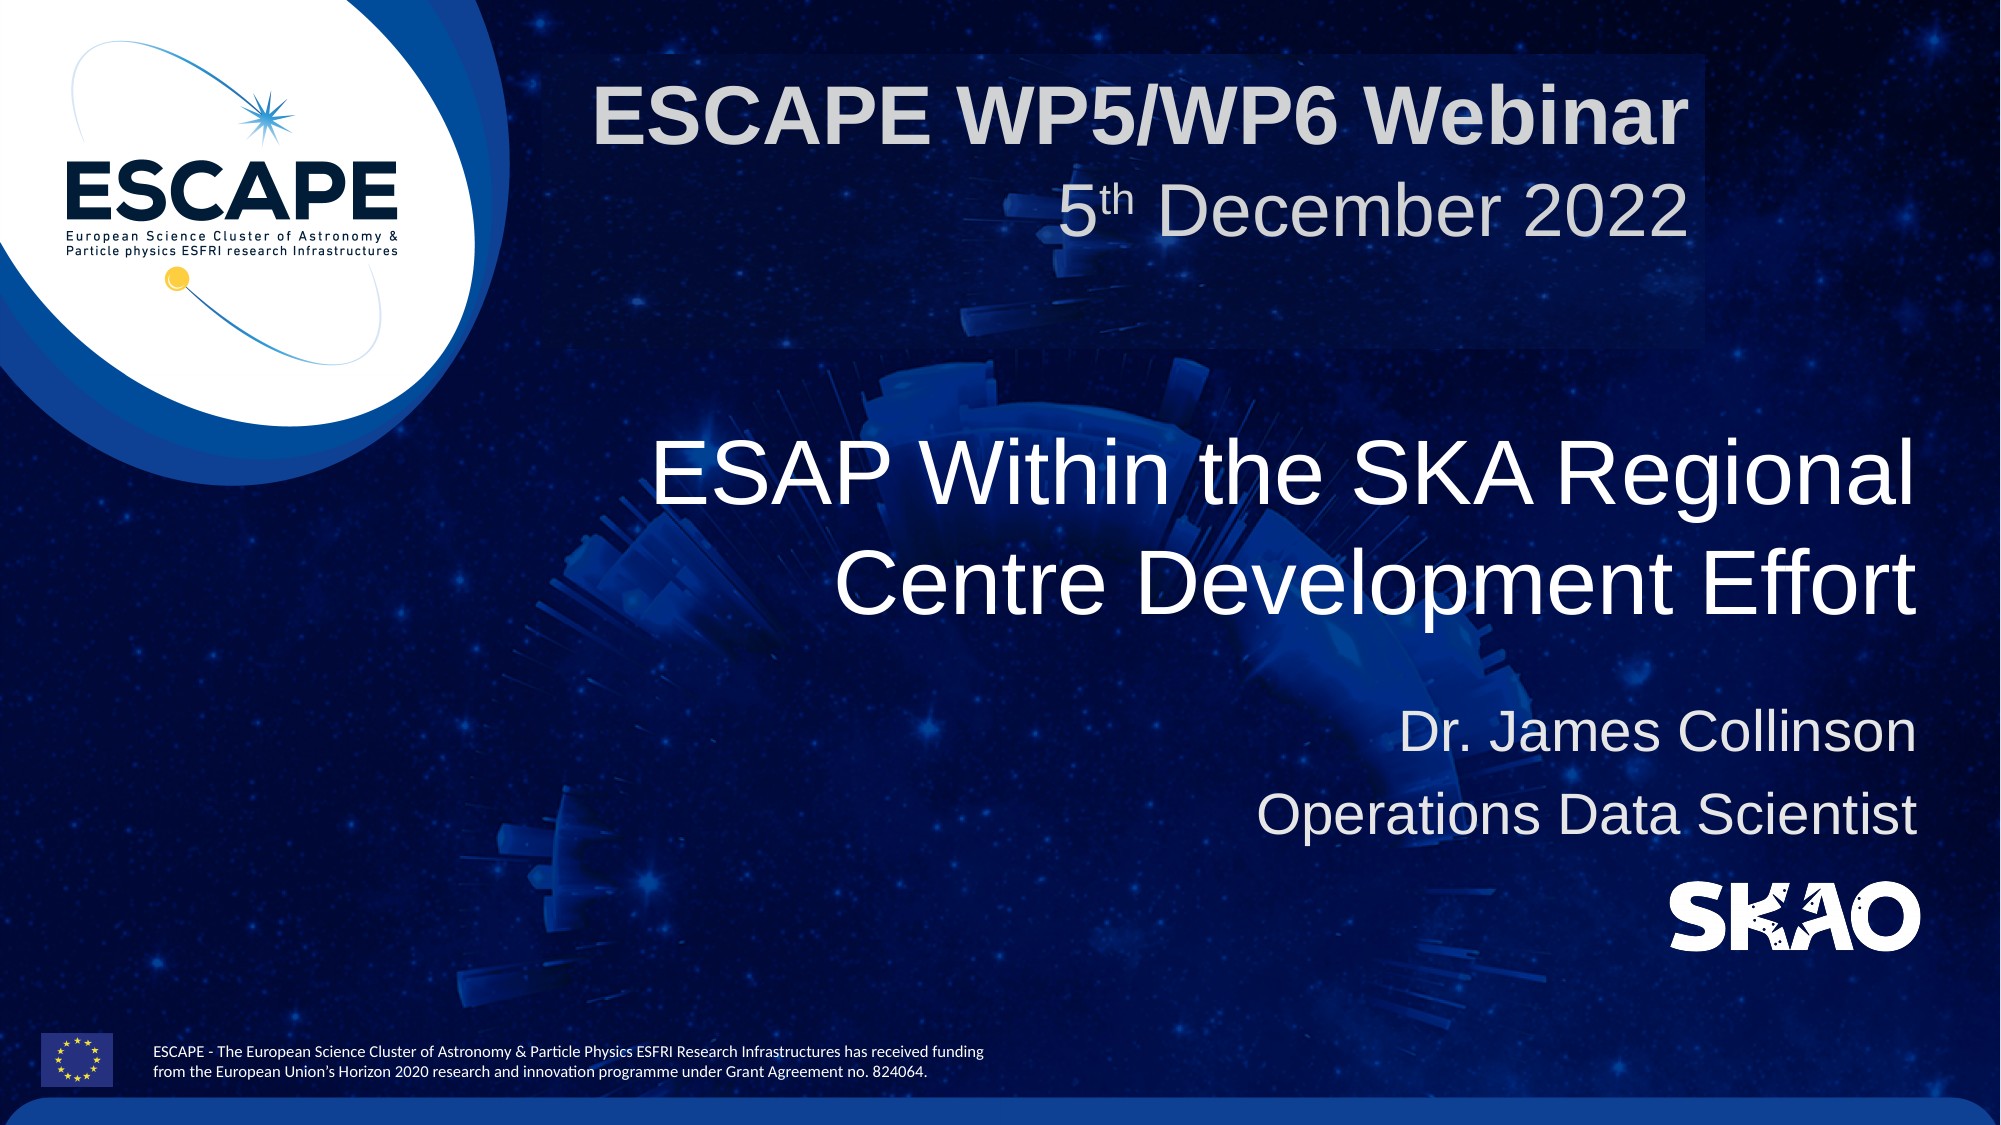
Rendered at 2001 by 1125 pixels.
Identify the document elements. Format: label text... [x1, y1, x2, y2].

subtitle Dr. James Collinson Operations Data Scientist [517, 693, 1934, 965]
text_box ESCAPE WP5/WP6 Webinar 5th December 2022 [541, 54, 1705, 350]
picture [0, 0, 2001, 1125]
title ESAP Within the SKA Regional Centre Development Effort [429, 359, 1934, 686]
